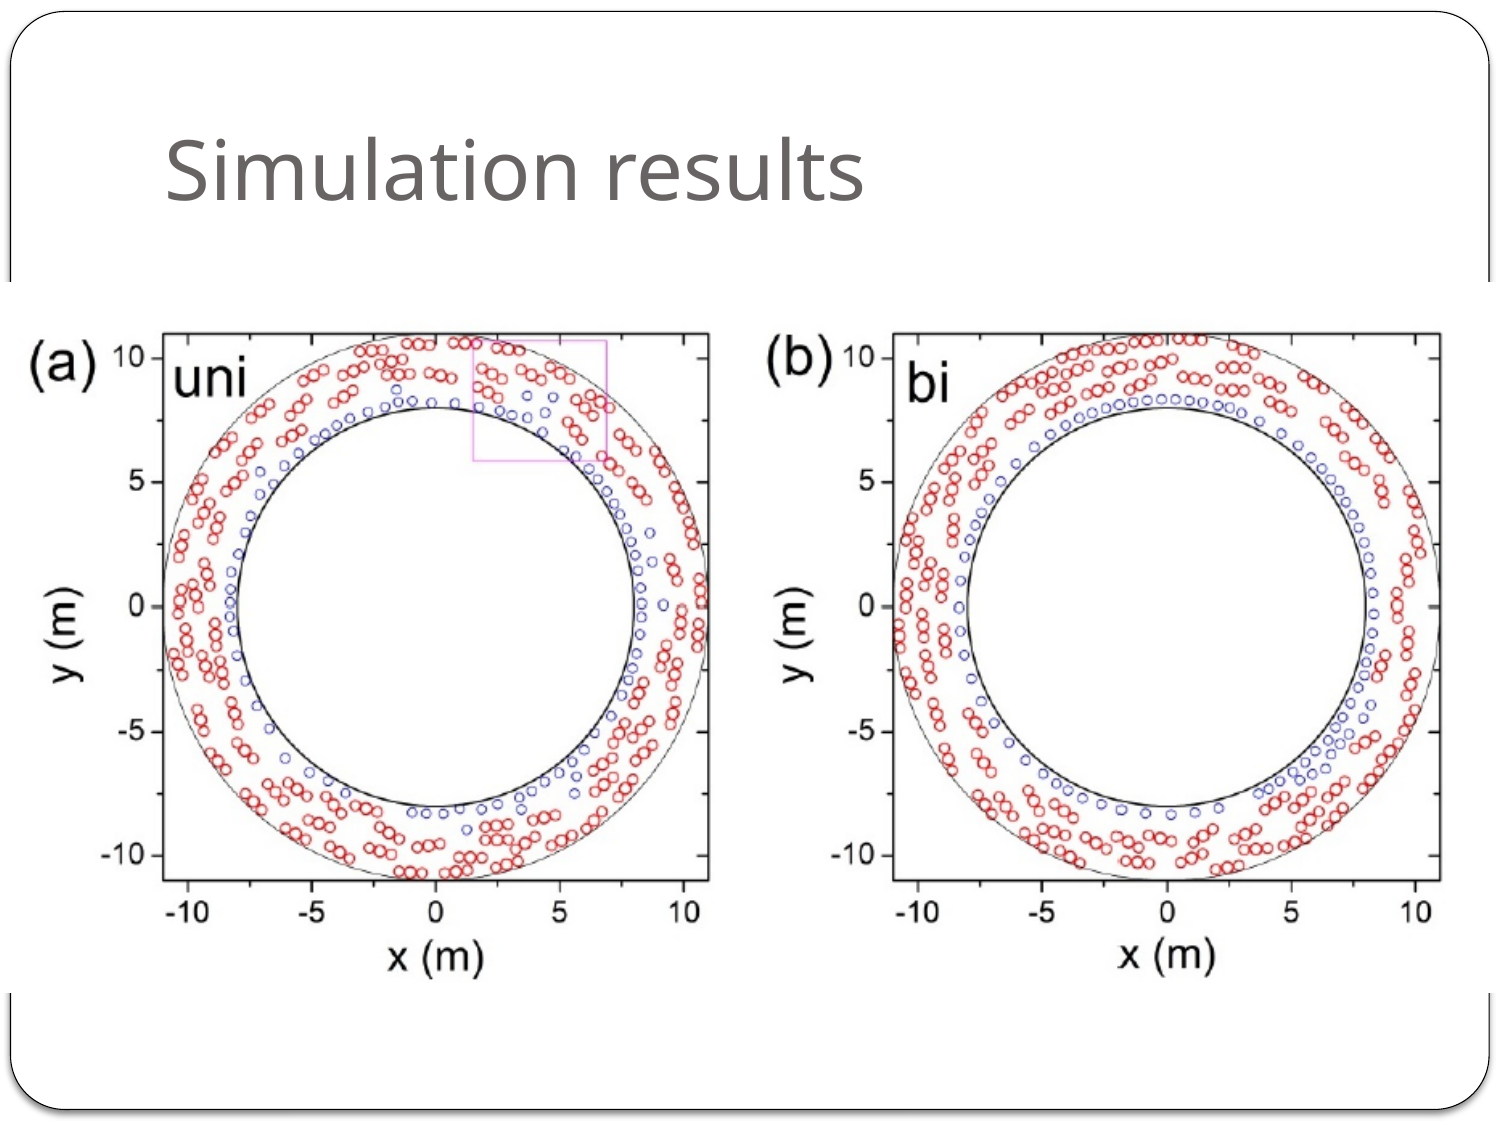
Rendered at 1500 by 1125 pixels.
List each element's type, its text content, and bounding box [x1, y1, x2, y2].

picture [0, 281, 1500, 993]
title Simulation results [150, 45, 1425, 233]
